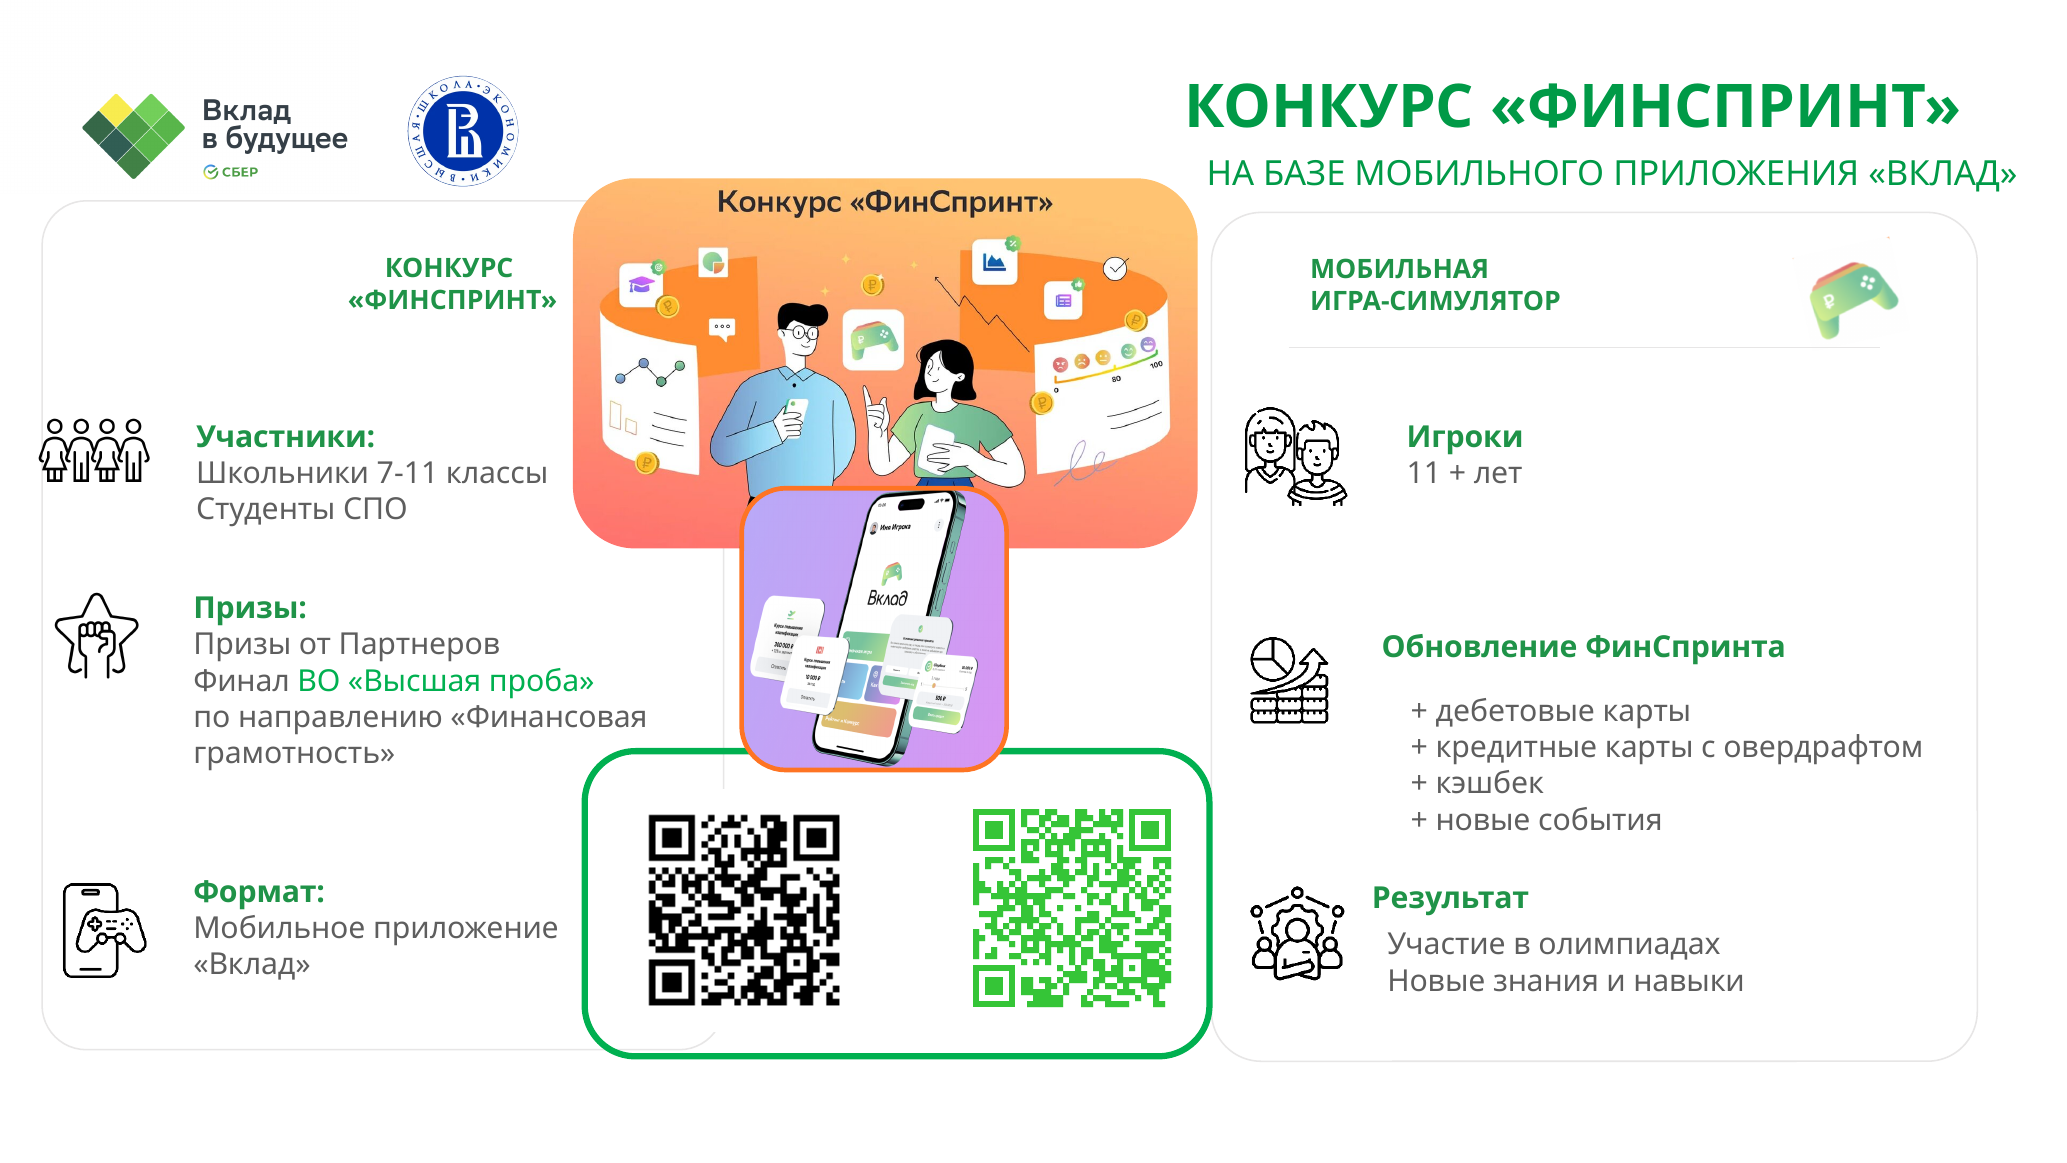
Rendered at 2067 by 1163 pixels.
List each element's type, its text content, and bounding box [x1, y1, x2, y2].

text_box Формат: Мобильное приложение «Вклад» [178, 864, 587, 1024]
picture [623, 789, 866, 1032]
picture [31, 390, 152, 538]
picture [572, 178, 1198, 771]
text_box Участники: Школьники 7-11 классы Студенты СПО [181, 410, 676, 570]
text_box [1211, 212, 2049, 1062]
text_box НА БАЗЕ МОБИЛЬНОГО ПРИЛОЖЕНИЯ «ВКЛАД» [1148, 143, 2067, 268]
text_box [584, 751, 1210, 1057]
picture [1227, 407, 1360, 507]
picture [407, 75, 519, 187]
picture [32, 571, 161, 700]
picture [961, 797, 1183, 1019]
picture [57, 883, 152, 978]
picture [0, 0, 359, 194]
text_box Призы: Призы от Партнеров Финал ВО «Высшая проба» по направлению «Финансовая грамотность» [178, 581, 741, 813]
text_box КОНКУРС «ФИНСПРИНТ» [111, 246, 572, 334]
text_box КОНКУРС «ФИНСПРИНТ» [629, 55, 2067, 178]
text_box [39, 198, 726, 1052]
